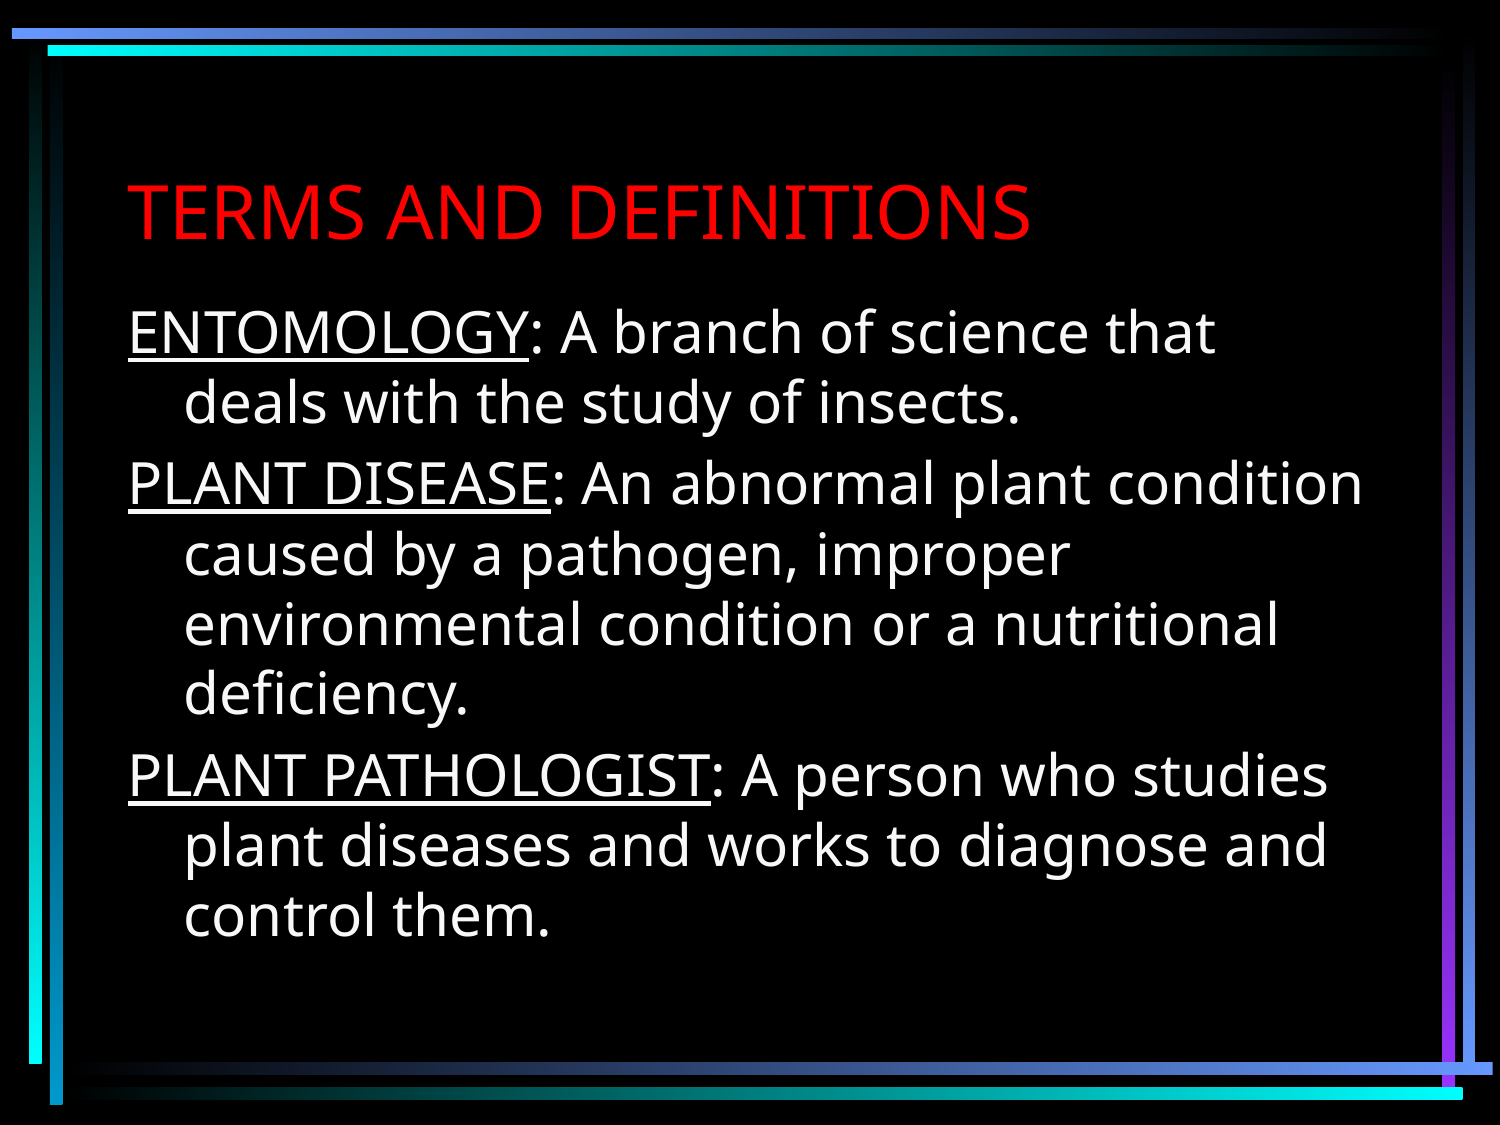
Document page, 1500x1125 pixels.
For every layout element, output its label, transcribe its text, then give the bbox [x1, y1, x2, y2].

title TERMS AND DEFINITIONS [112, 99, 1388, 263]
list ENTOMOLOGY: A branch of science that deals with the study of insects. PLANT DISEASE: An abnormal plant condition caused by a pathogen, improper environmental condition or a nutritional deficiency. PLANT PATHOLOGIST: A person who studies plant diseases and works to diagnose and control them. [112, 287, 1388, 976]
